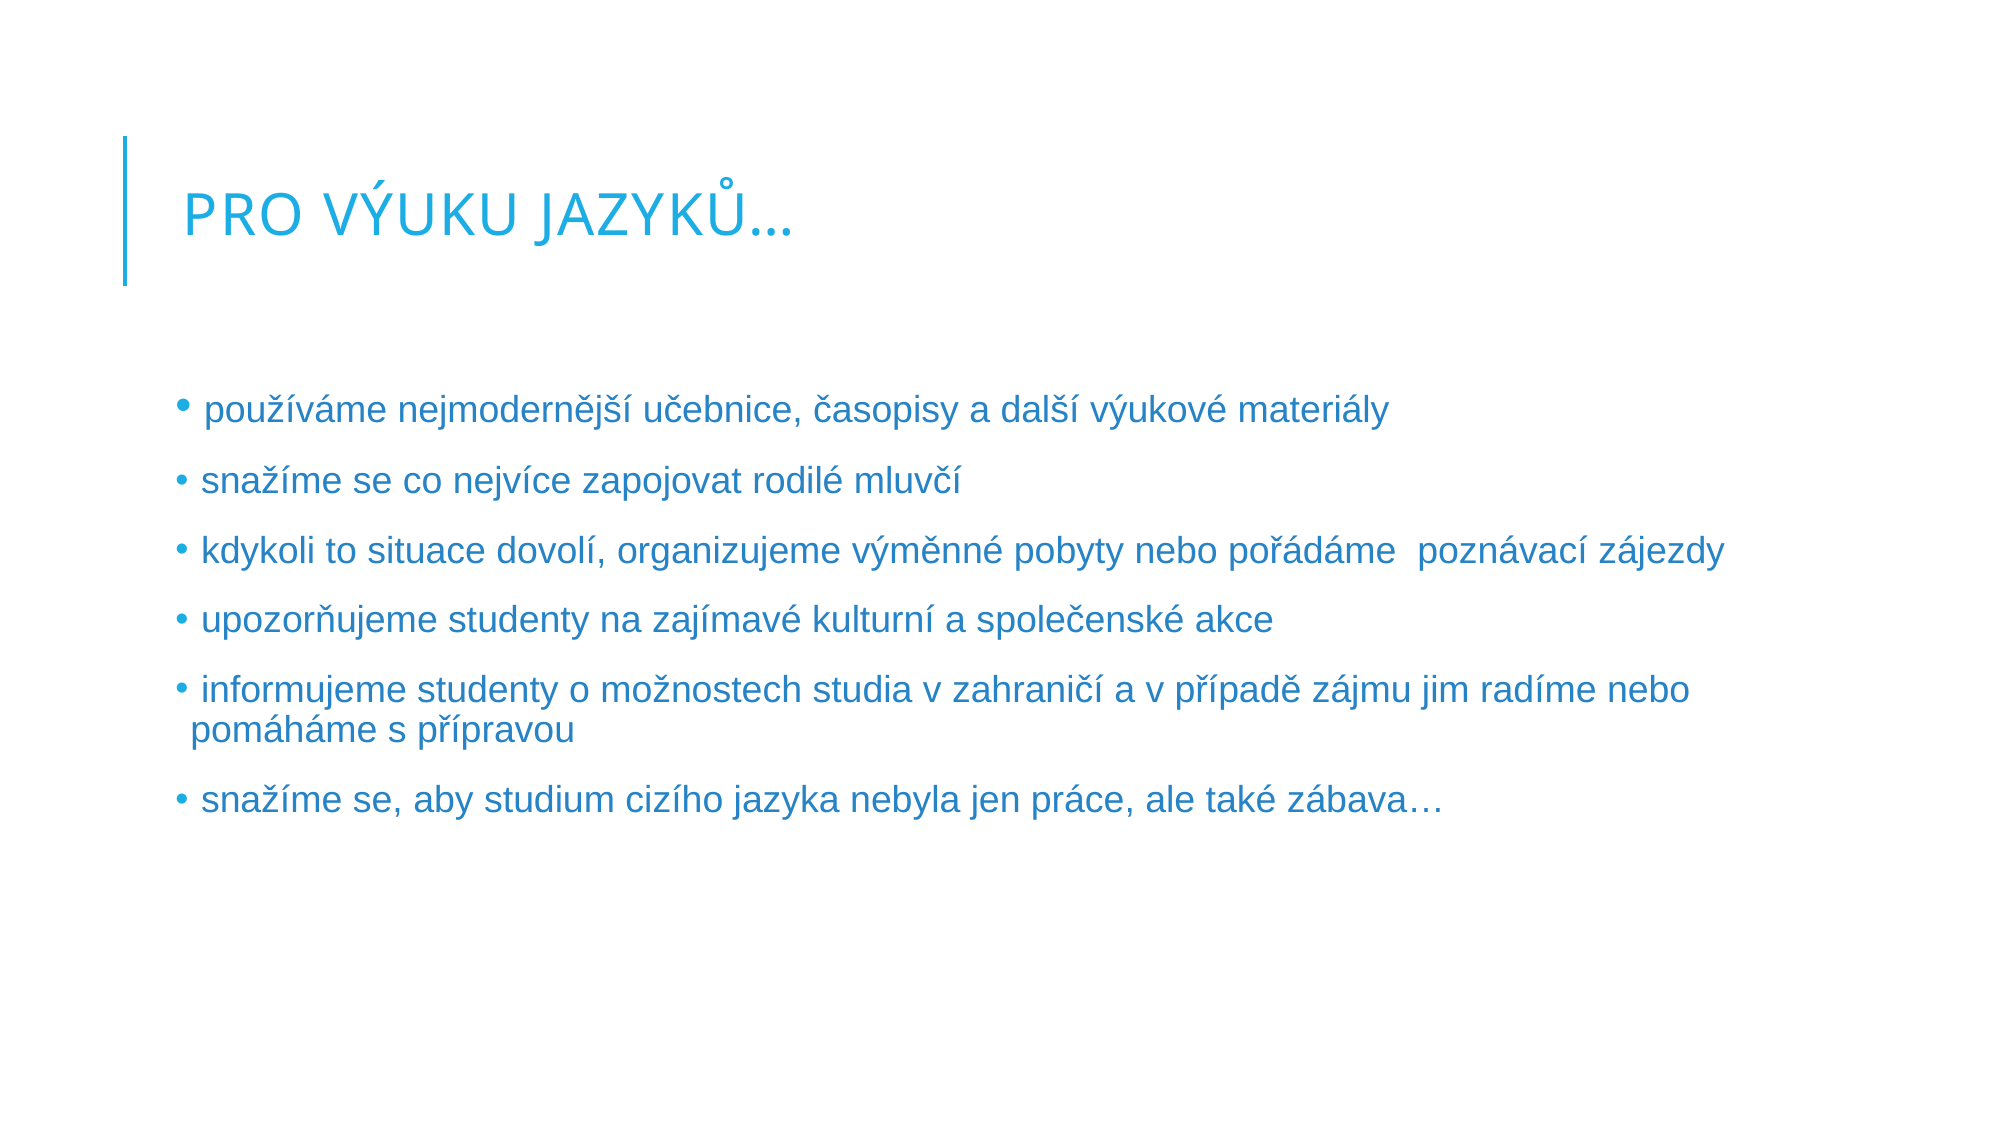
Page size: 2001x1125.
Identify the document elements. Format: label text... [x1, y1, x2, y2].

list používáme nejmodernější učebnice, časopisy a další výukové materiály snažíme se co nejvíce zapojovat rodilé mluvčí kdykoli to situace dovolí, organizujeme výměnné pobyty nebo pořádáme poznávací zájezdy upozorňujeme studenty na zajímavé kulturní a společenské akce informujeme studenty o možnostech studia v zahraničí a v případě zájmu jim radíme nebo pomáháme s přípravou snažíme se, aby studium cizího jazyka nebyla jen práce, ale také zábava… [168, 375, 1763, 862]
title Pro výuku jazyků… [168, 96, 1763, 342]
